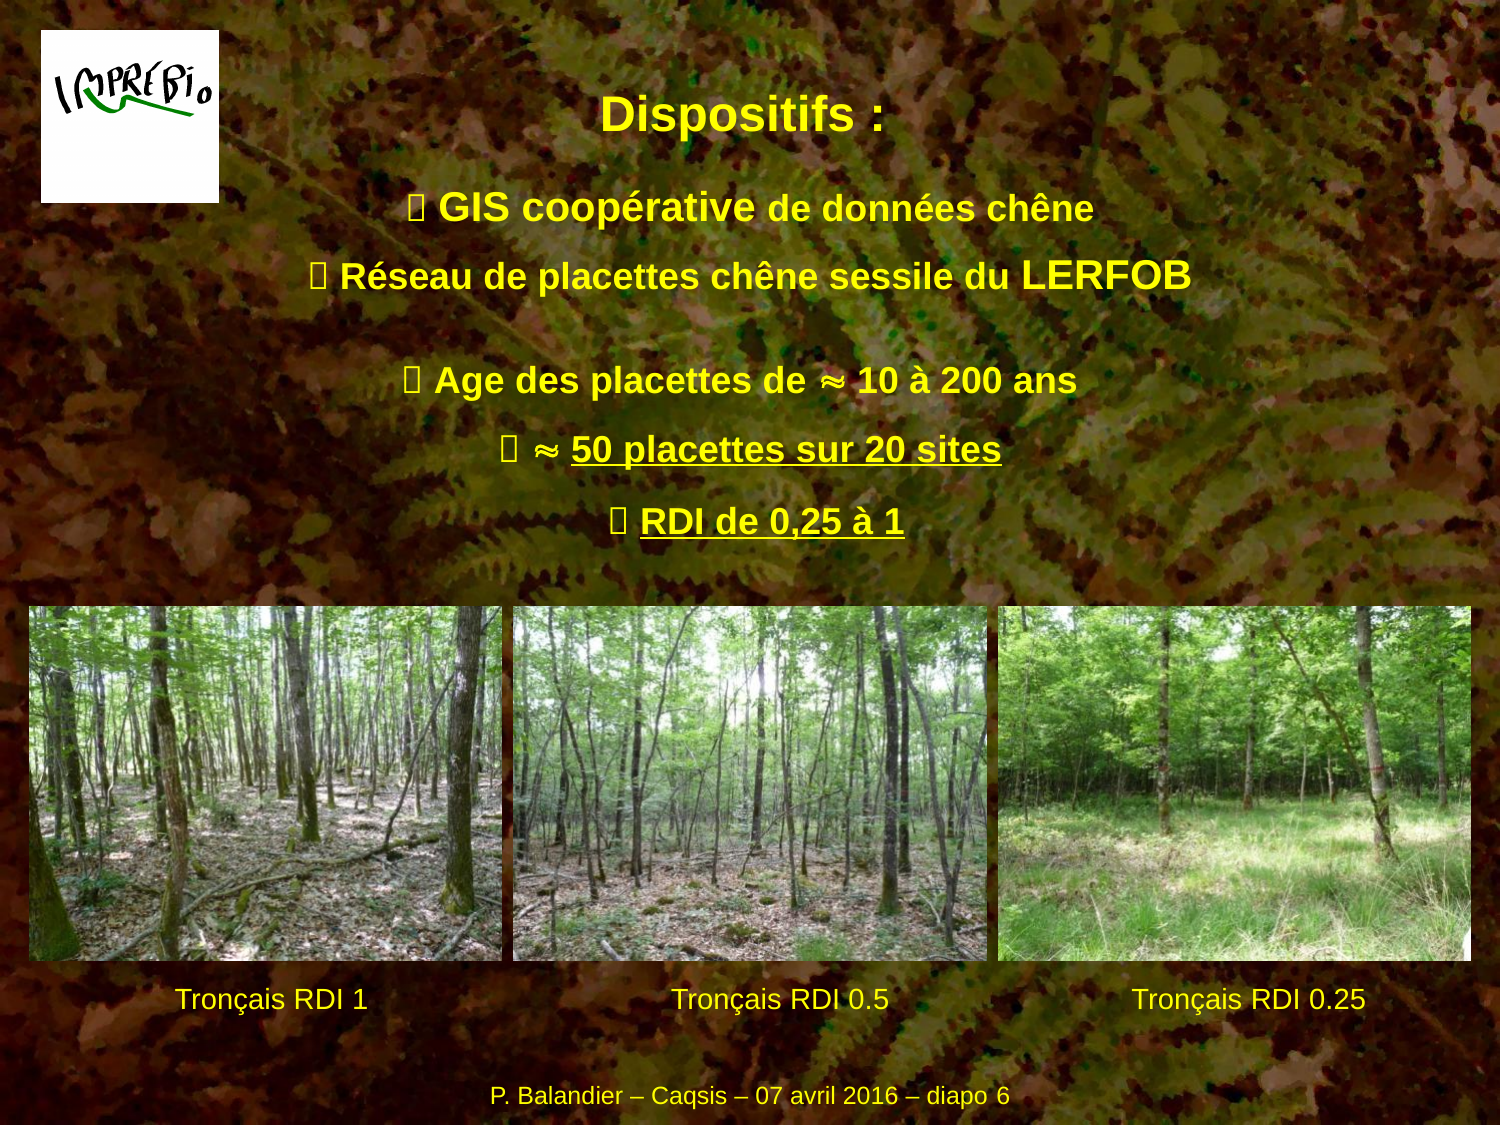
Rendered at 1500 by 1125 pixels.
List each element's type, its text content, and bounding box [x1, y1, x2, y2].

text_box  Age des placettes de  10 à 200 ans [129, 348, 1371, 409]
picture [0, 0, 1500, 1125]
text_box   50 placettes sur 20 sites [129, 417, 1371, 478]
text_box Tronçais RDI 1 [159, 972, 384, 1023]
text_box  GIS coopérative de données chêne [129, 172, 1371, 238]
text_box Dispositifs : [525, 73, 975, 149]
text_box  RDI de 0,25 à 1 [135, 490, 1377, 550]
text_box Tronçais RDI 0.5 [655, 972, 905, 1023]
text_box Tronçais RDI 0.25 [1116, 972, 1382, 1023]
text_box  Réseau de placettes chêne sessile du LERFOB [292, 240, 1208, 306]
